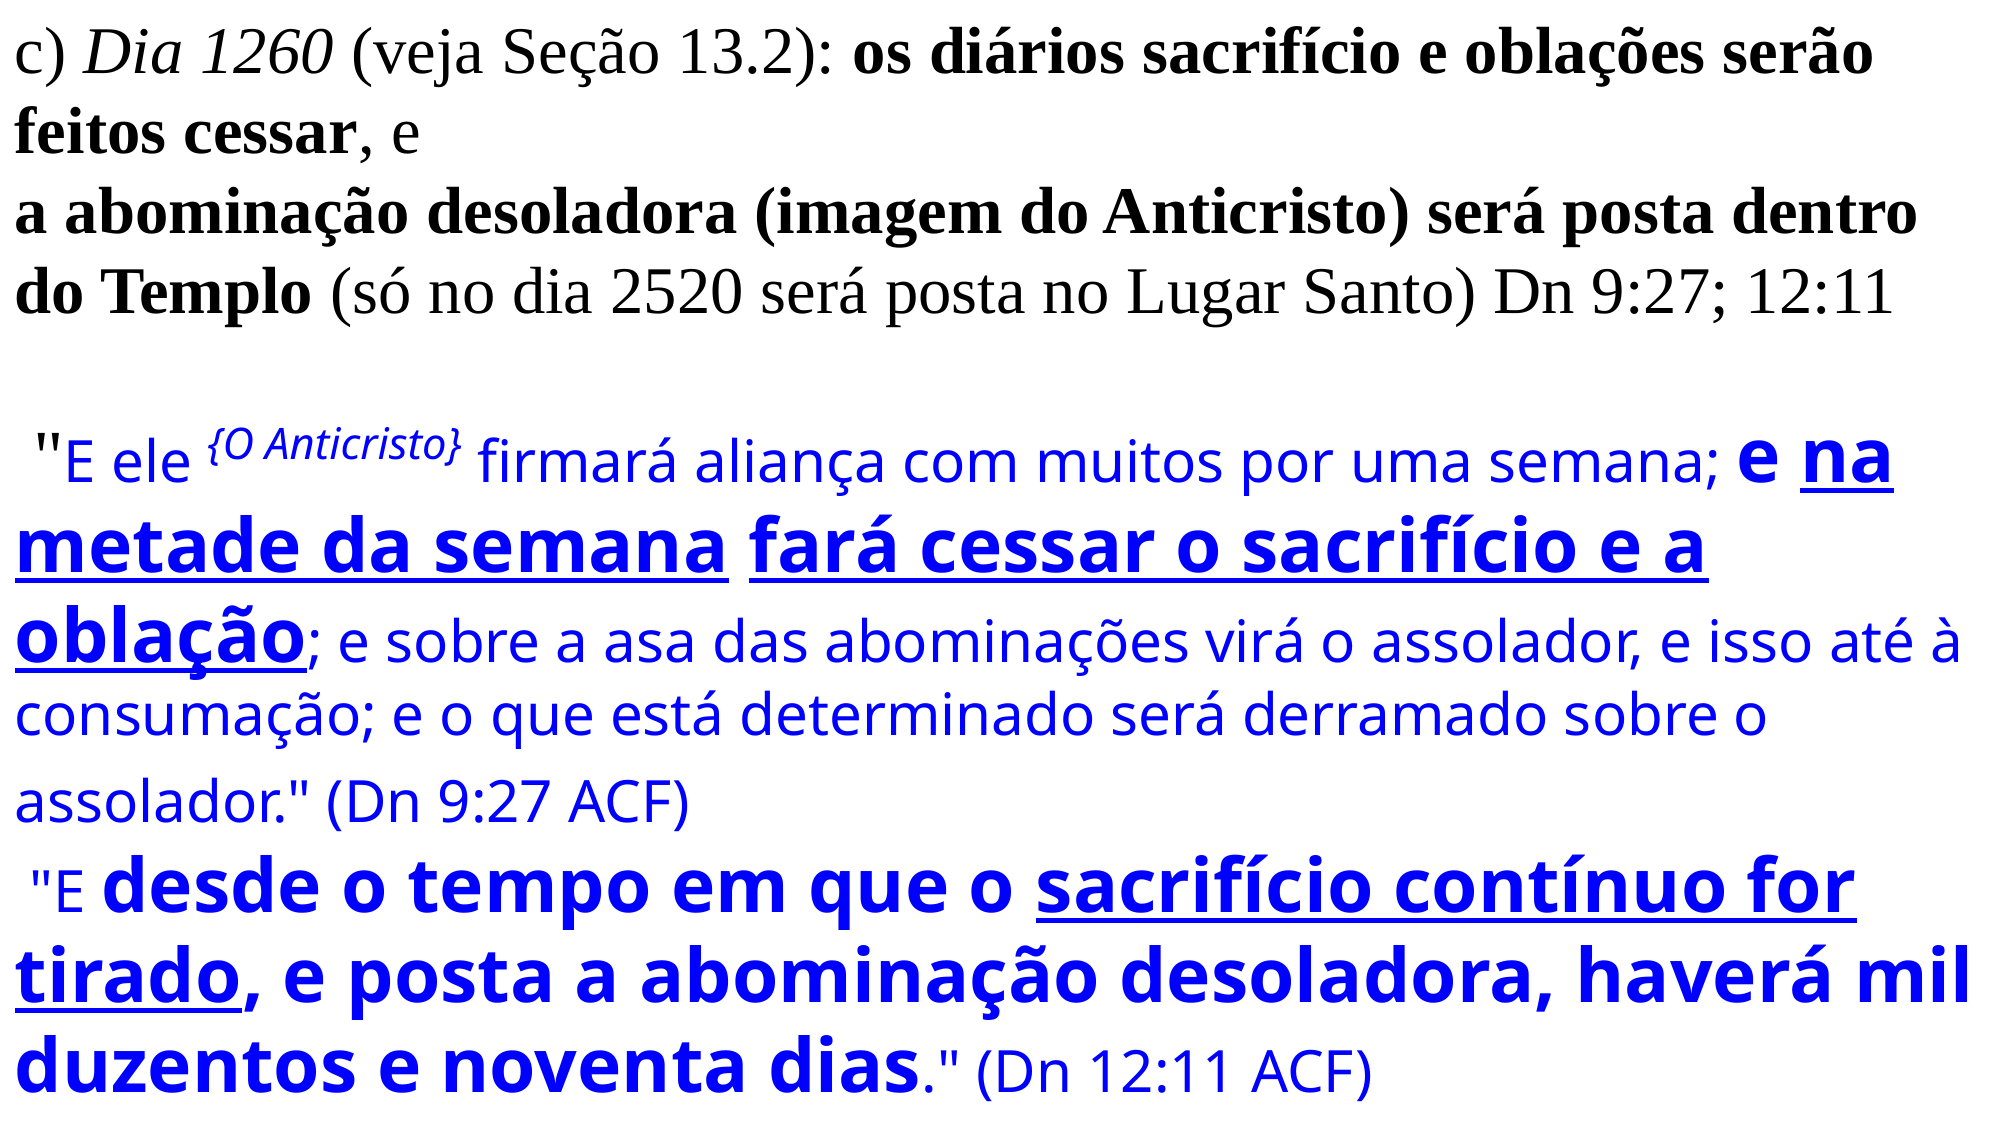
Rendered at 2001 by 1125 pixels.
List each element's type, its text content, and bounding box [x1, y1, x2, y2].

text_box c) Dia 1260 (veja Seção 13.2): os diários sacrifício e oblações serão feitos cessar, e a abominação desoladora (imagem do Anticristo) será posta dentro do Templo (só no dia 2520 será posta no Lugar Santo) Dn 9:27; 12:11 "E ele {O Anticristo} firmará aliança com muitos por uma semana; e na metade da semana fará cessar o sacrifício e a oblação; e sobre a asa das abominações virá o assolador, e isso até à consumação; e o que está determinado será derramado sobre o assolador." (Dn 9:27 ACF) "E desde o tempo em que o sacrifício contínuo for tirado, e posta a abominação desoladora, haverá mil duzentos e noventa dias." (Dn 12:11 ACF) [0, 0, 2000, 1115]
